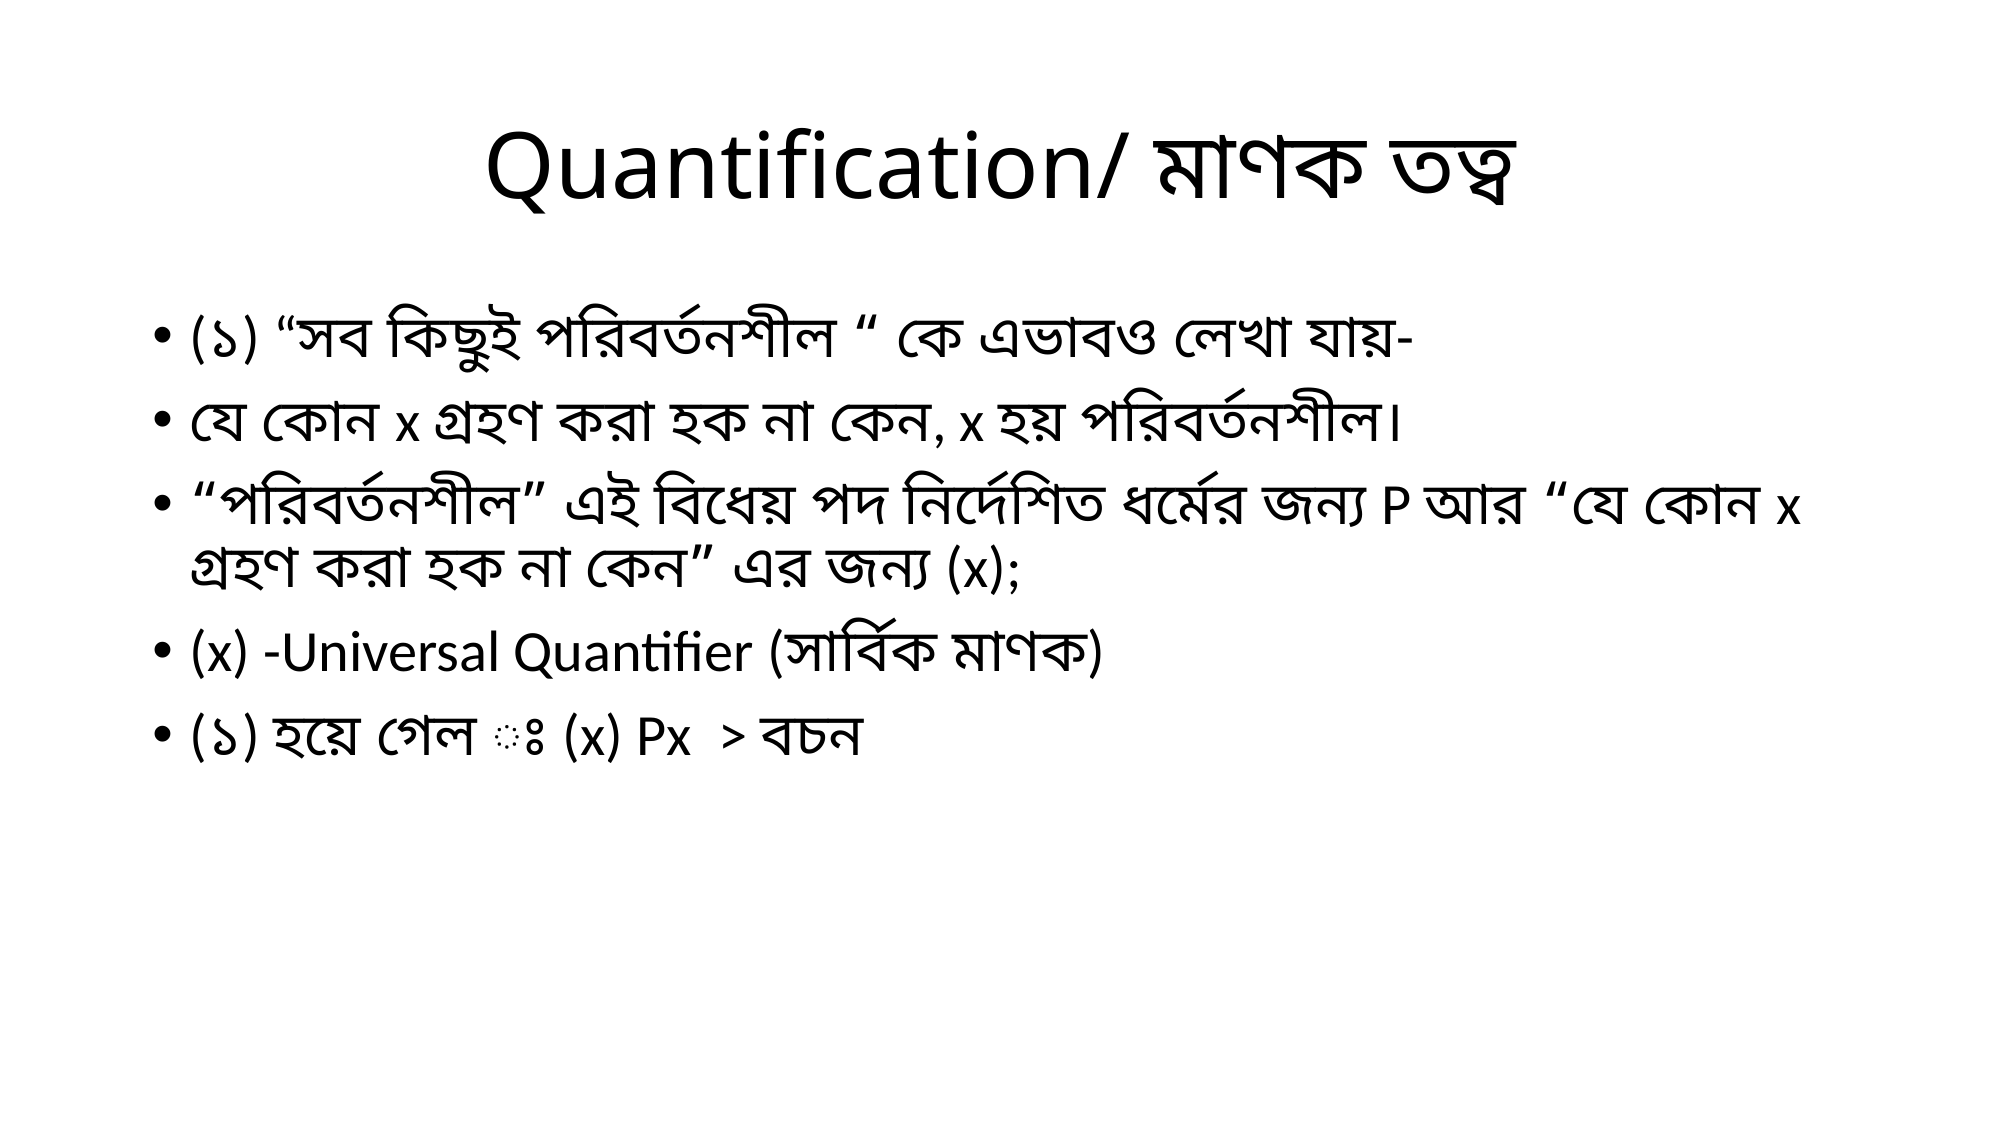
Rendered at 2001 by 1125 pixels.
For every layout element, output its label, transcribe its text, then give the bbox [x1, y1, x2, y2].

title Quantification/ মাণক তত্ব [137, 59, 1863, 278]
list (১) “সব কিছুই পরিবর্তনশীল “ কে এভাবও লেখা যায়- যে কোন x গ্রহণ করা হক না কেন, x হয় পরিবর্তনশীল। “পরিবর্তনশীল” এই বিধেয় পদ নির্দেশিত ধর্মের জন্য P আর “যে কোন x গ্রহণ করা হক না কেন” এর জন্য (x); (x) -Universal Quantifier (সার্বিক মাণক) (১) হয়ে গেল ঃ (x) Px > বচন [137, 299, 1863, 1014]
